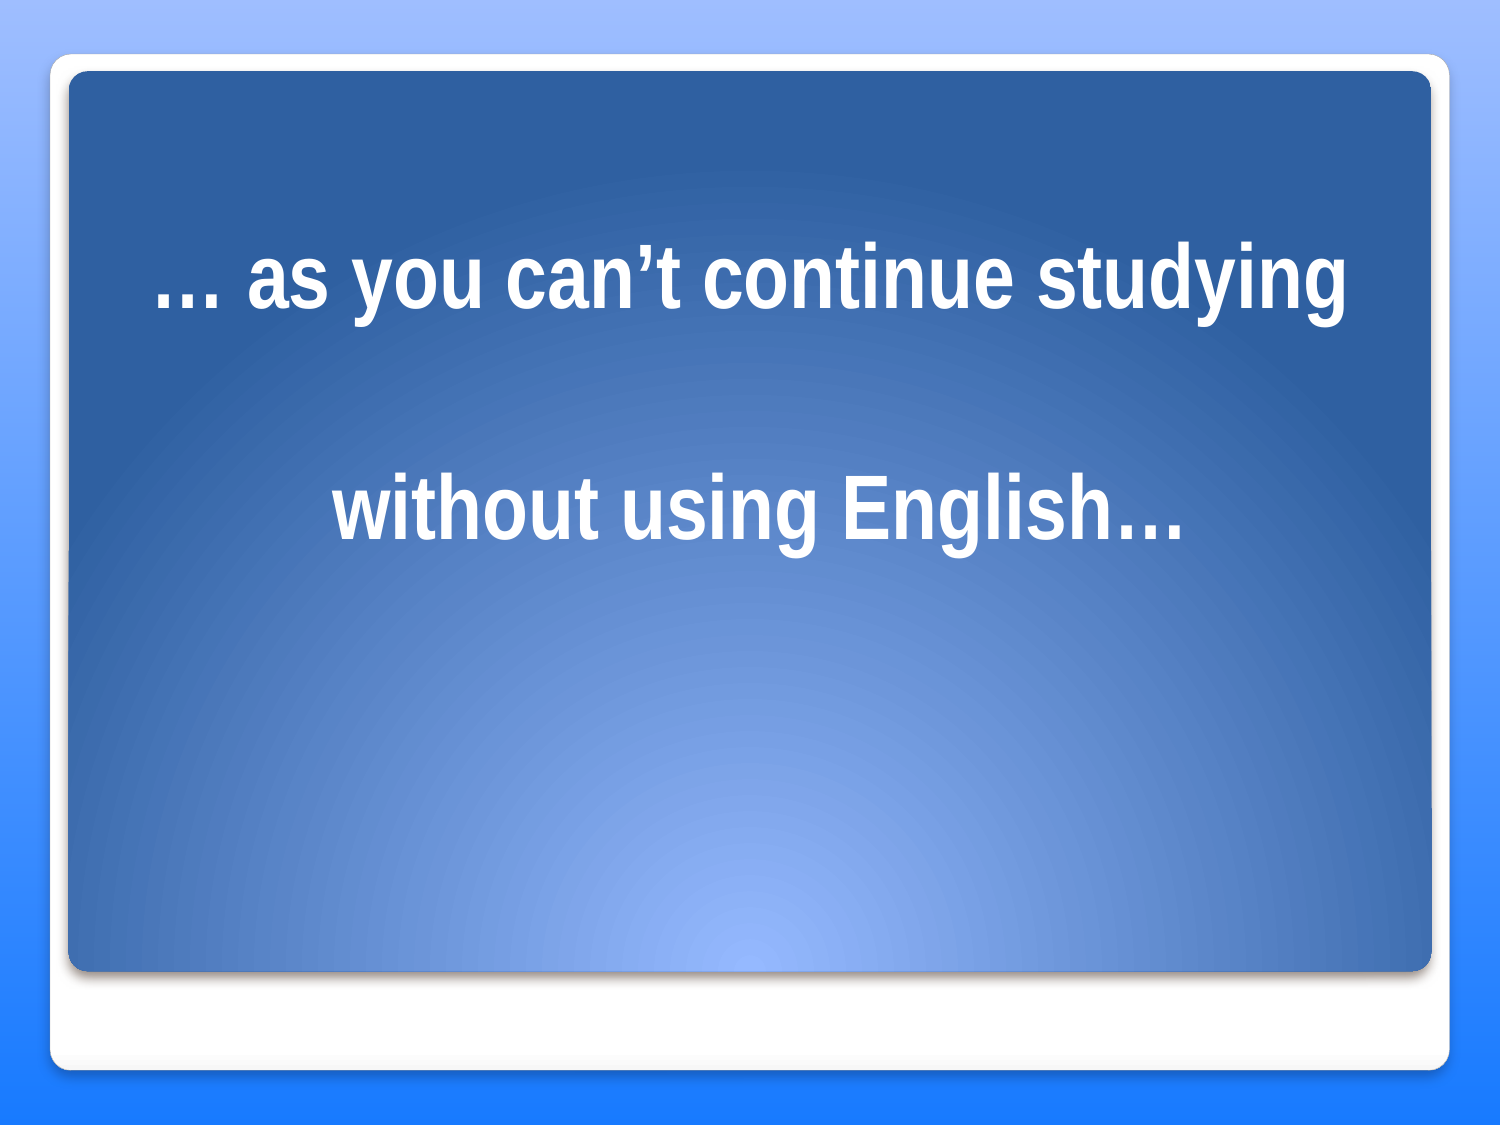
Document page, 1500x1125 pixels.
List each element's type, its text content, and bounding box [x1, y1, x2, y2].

list … as you can’t continue studying without using English… [82, 86, 1425, 774]
